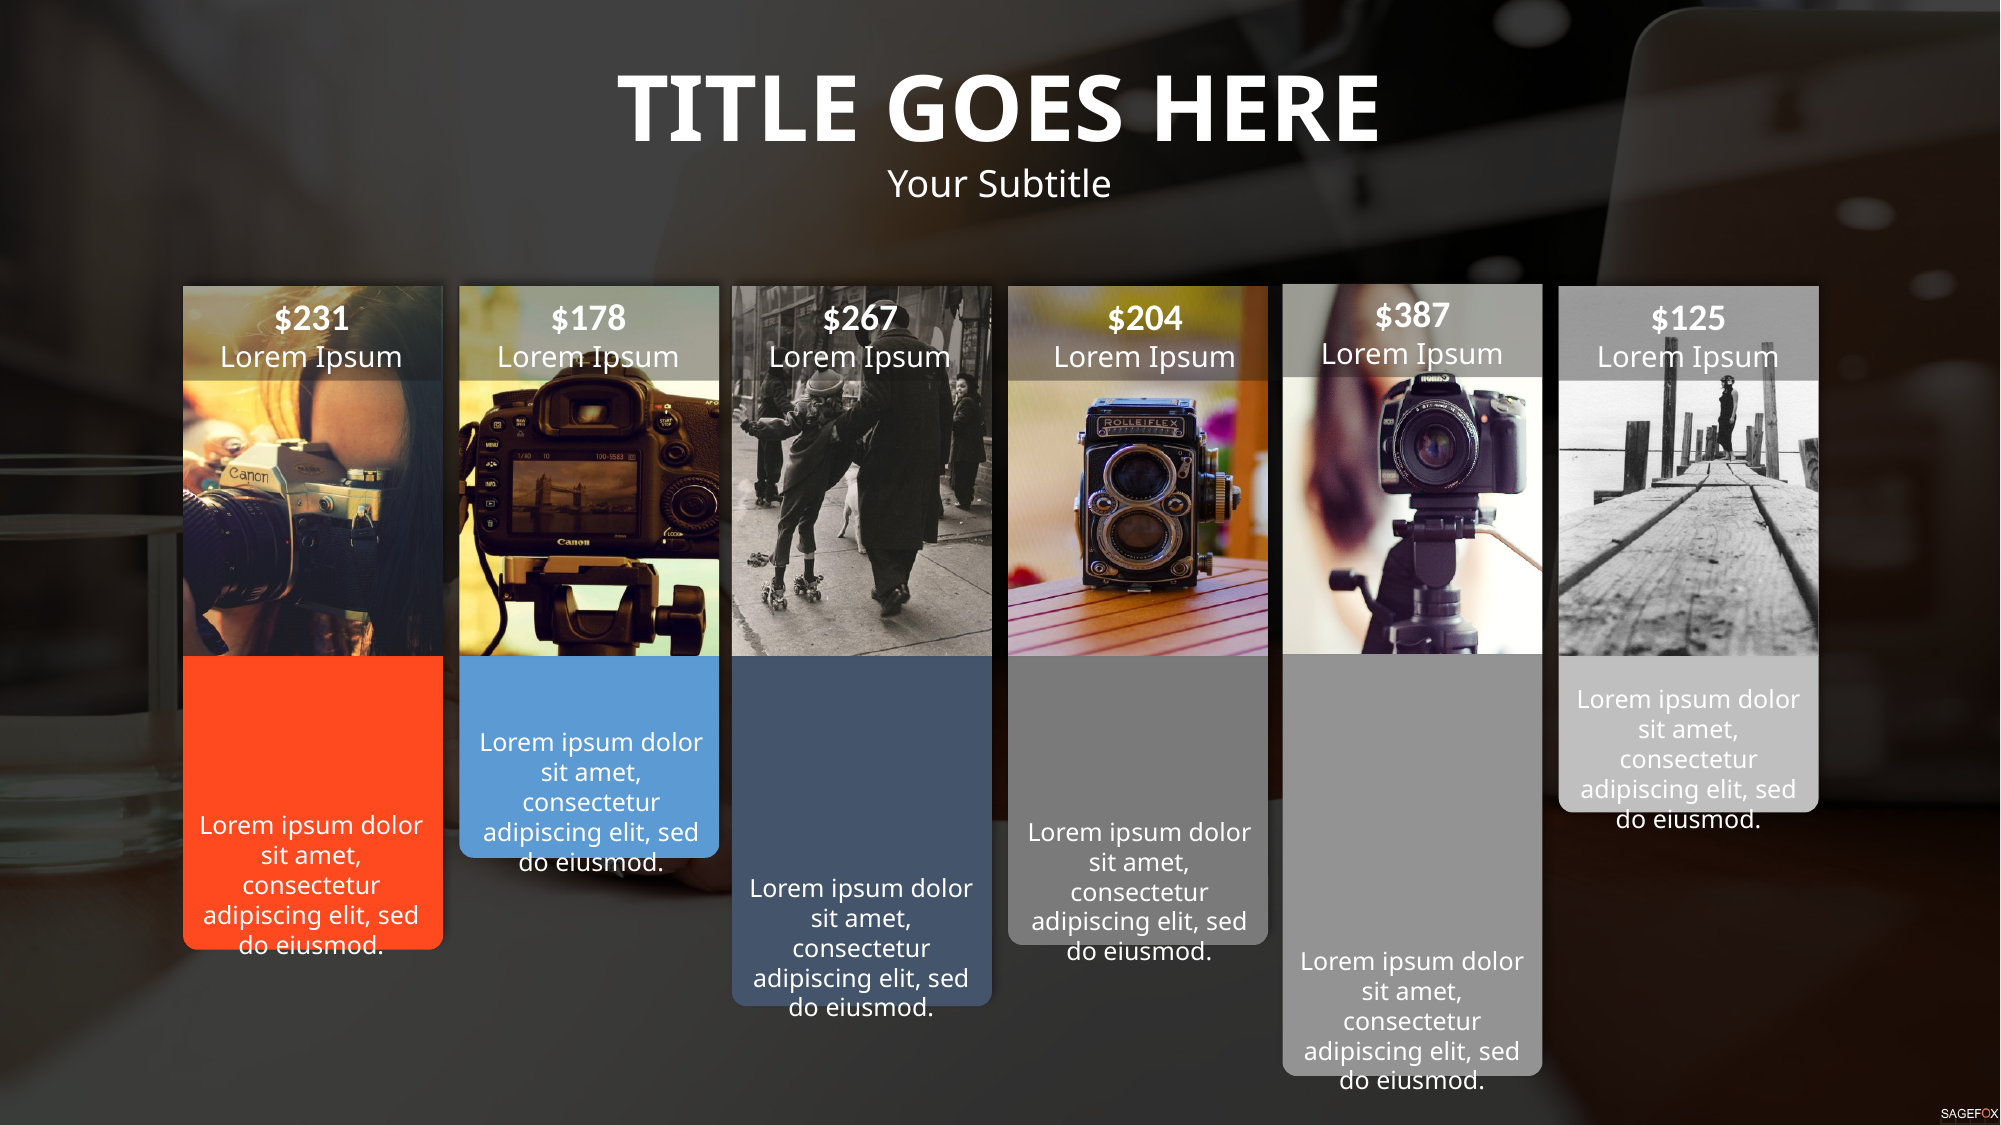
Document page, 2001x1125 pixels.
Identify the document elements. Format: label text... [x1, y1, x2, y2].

text_box $178 Lorem Ipsum [457, 286, 720, 381]
text_box $231 Lorem Ipsum [181, 286, 442, 381]
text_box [181, 655, 444, 950]
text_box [1008, 655, 1270, 945]
text_box $267 Lorem Ipsum [730, 286, 990, 381]
text_box [1007, 381, 1269, 656]
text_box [1282, 653, 1543, 1076]
picture [0, 0, 2001, 1125]
text_box $204 Lorem Ipsum [1007, 286, 1283, 381]
text_box [1558, 285, 1820, 656]
text_box $387 Lorem Ipsum [1282, 282, 1543, 378]
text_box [1558, 655, 1819, 813]
text_box TITLE GOES HERE Your Subtitle [548, 42, 1452, 212]
text_box [1282, 378, 1543, 653]
text_box [182, 285, 444, 655]
text_box $125 Lorem Ipsum [1558, 286, 1819, 381]
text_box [731, 655, 992, 1007]
text_box [731, 285, 993, 656]
text_box [458, 381, 720, 656]
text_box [459, 655, 722, 858]
